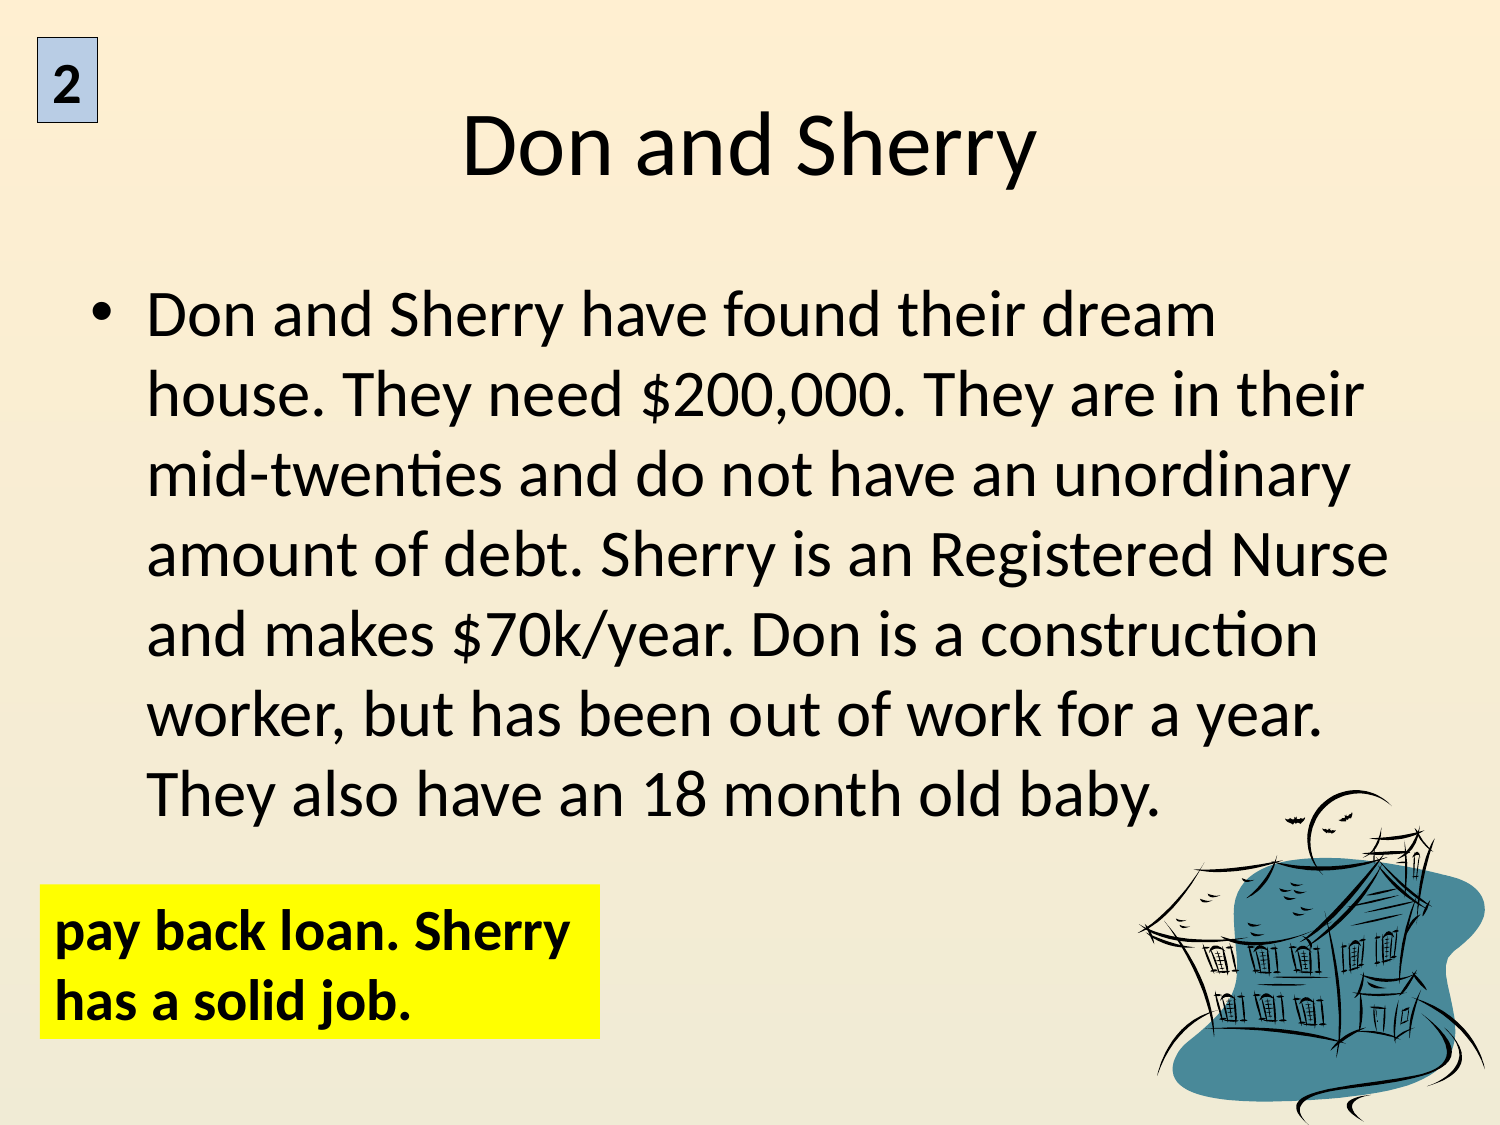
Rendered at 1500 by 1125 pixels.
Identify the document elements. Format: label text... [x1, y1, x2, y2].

text_box pay back loan. Sherry has a solid job. [39, 884, 600, 1039]
list Don and Sherry have found their dream house. They need $200,000. They are in their mid-twenties and do not have an unordinary amount of debt. Sherry is an Registered Nurse and makes $70k/year. Don is a construction worker, but has been out of work for a year. They also have an 18 month old baby. [75, 262, 1425, 1005]
title Don and Sherry [75, 45, 1425, 233]
picture [1137, 789, 1486, 1125]
text_box 2 [37, 37, 98, 123]
